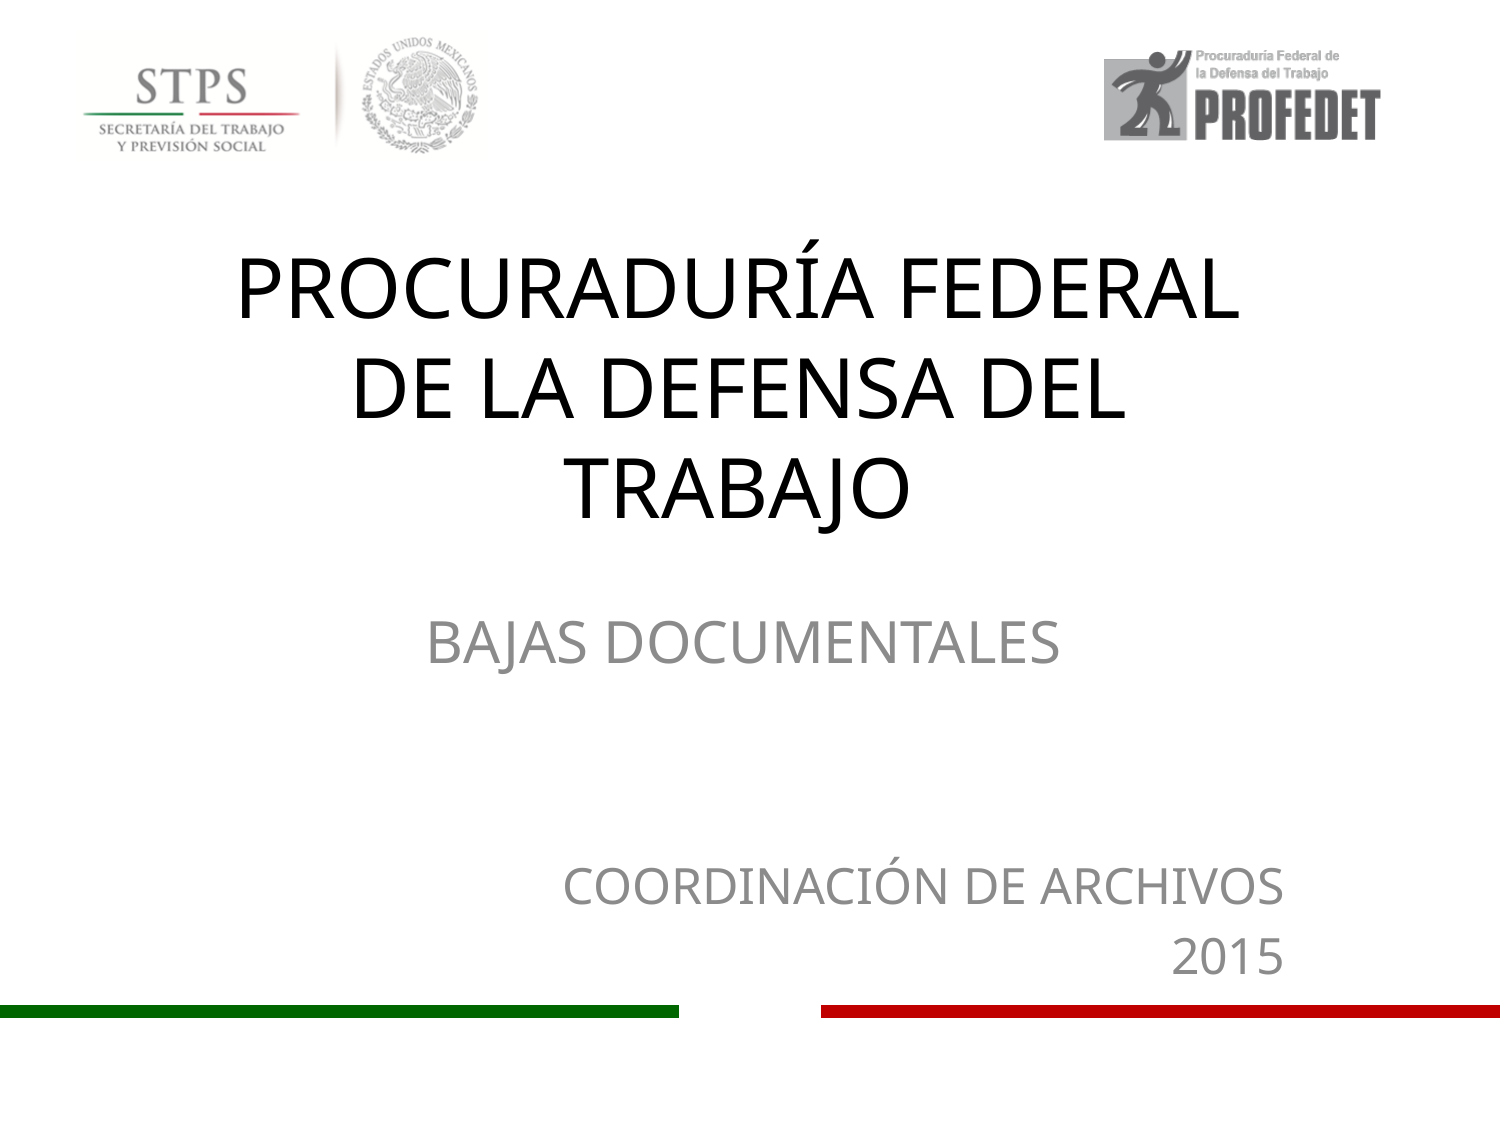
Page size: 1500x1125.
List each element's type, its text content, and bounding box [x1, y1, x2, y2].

subtitle BAJAS DOCUMENTALES [218, 597, 1269, 783]
picture [76, 30, 488, 162]
text_box COORDINACIÓN DE ARCHIVOS 2015 [249, 847, 1300, 1033]
picture [1104, 50, 1381, 142]
title PROCURADURÍA FEDERAL DE LA DEFENSA DEL TRABAJO [206, 219, 1270, 551]
